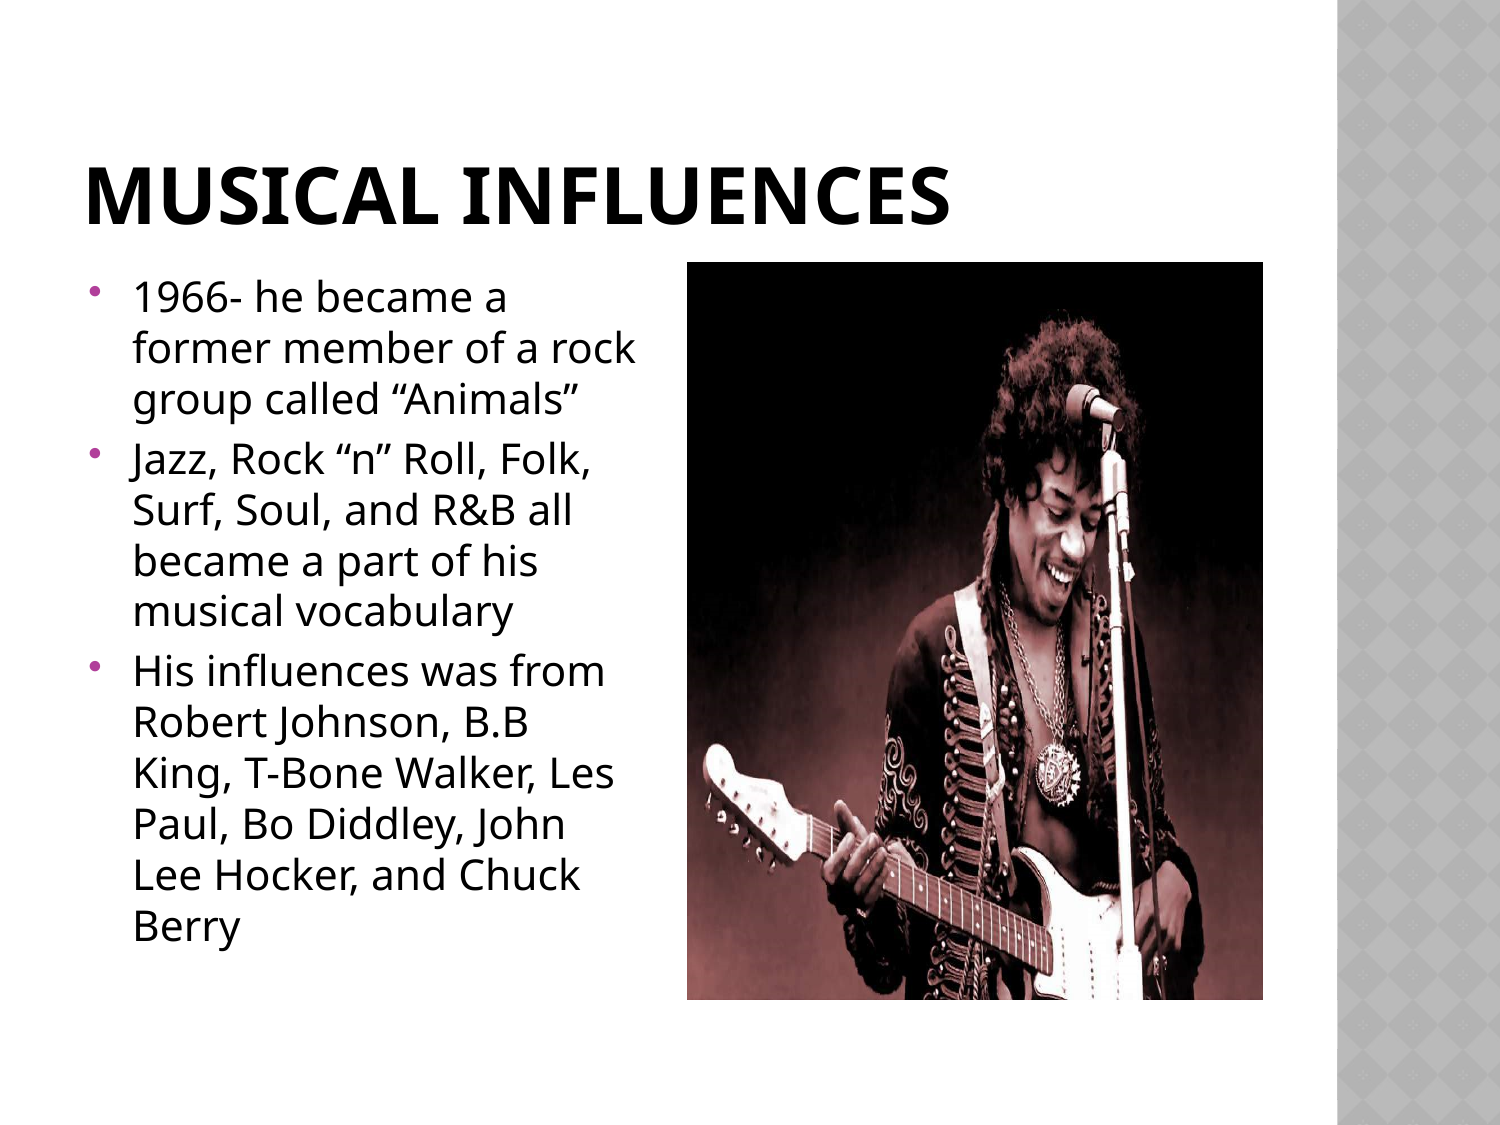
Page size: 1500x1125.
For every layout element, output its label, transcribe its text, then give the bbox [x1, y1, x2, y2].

list 1966- he became a former member of a rock group called “Animals” Jazz, Rock “n” Roll, Folk, Surf, Soul, and R&B all became a part of his musical vocabulary His influences was from Robert Johnson, B.B King, T-Bone Walker, Les Paul, Bo Diddley, John Lee Hocker, and Chuck Berry [75, 262, 653, 1005]
title Musical Influences [75, 52, 1263, 240]
picture [687, 261, 1263, 1001]
